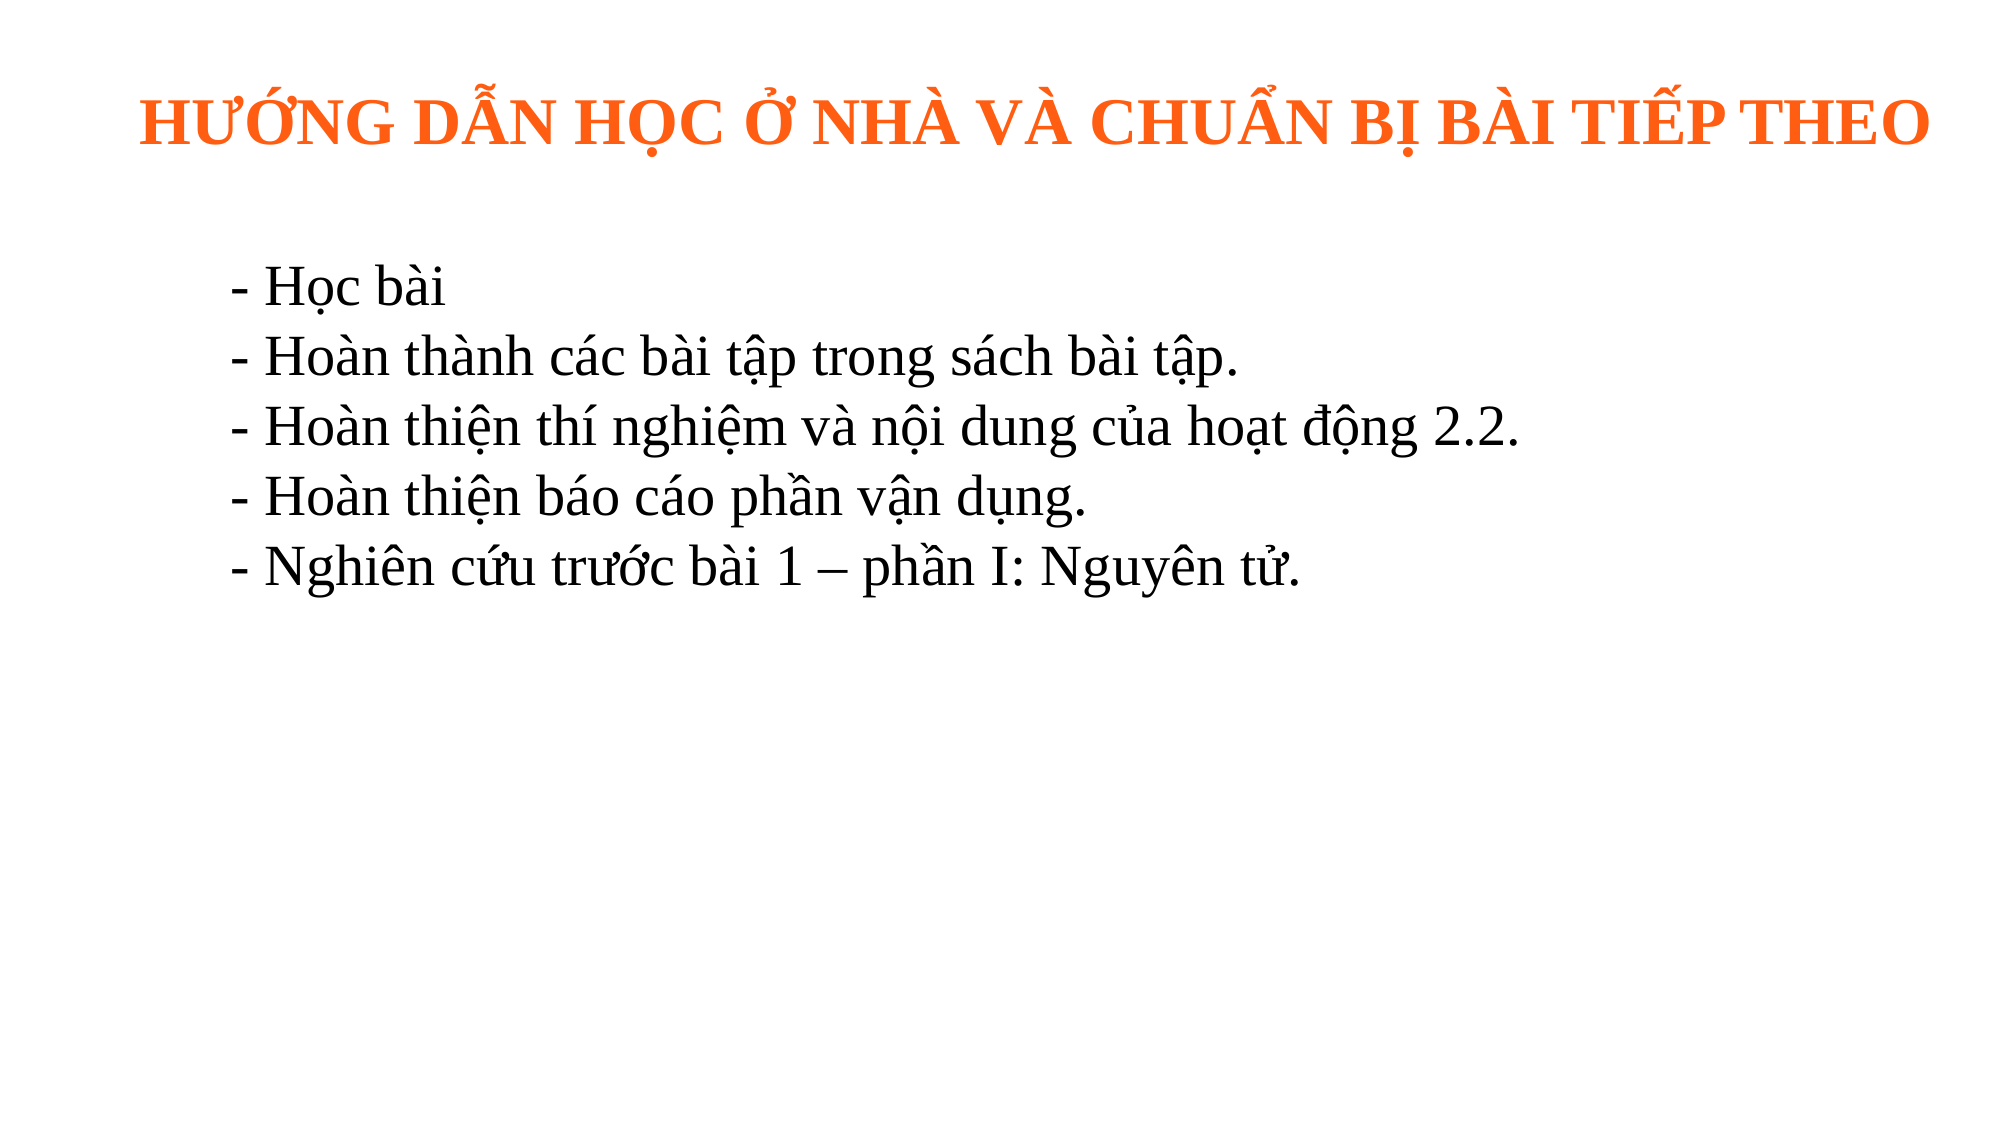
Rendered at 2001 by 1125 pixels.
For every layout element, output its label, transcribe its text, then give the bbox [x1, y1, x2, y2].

text_box - Học bài - Hoàn thành các bài tập trong sách bài tập. - Hoàn thiện thí nghiệm và nội dung của hoạt động 2.2. - Hoàn thiện báo cáo phần vận dụng. - Nghiên cứu trước bài 1 – phần I: Nguyên tử. [215, 239, 1733, 605]
text_box HƯỚNG DẪN HỌC Ở NHÀ VÀ CHUẨN BỊ BÀI TIẾP THEO [124, 70, 1949, 165]
